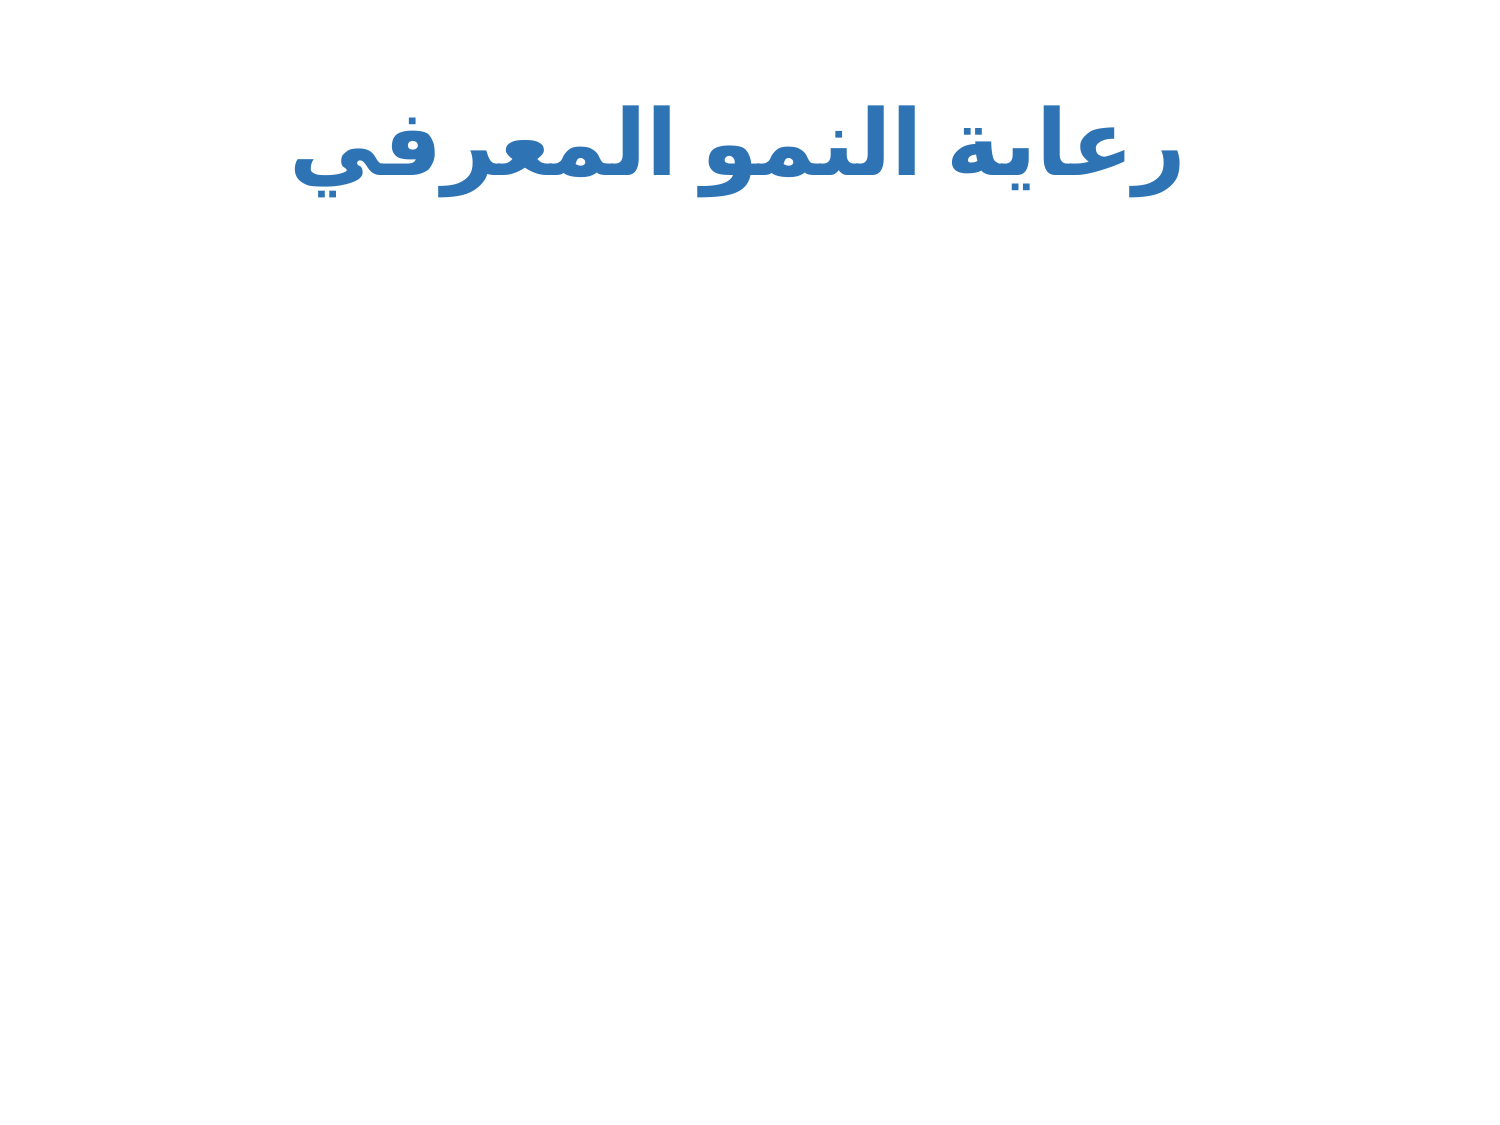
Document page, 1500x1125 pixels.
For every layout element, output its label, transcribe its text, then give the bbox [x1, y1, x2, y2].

title رعاية النمو المعرفي [75, 45, 1425, 233]
